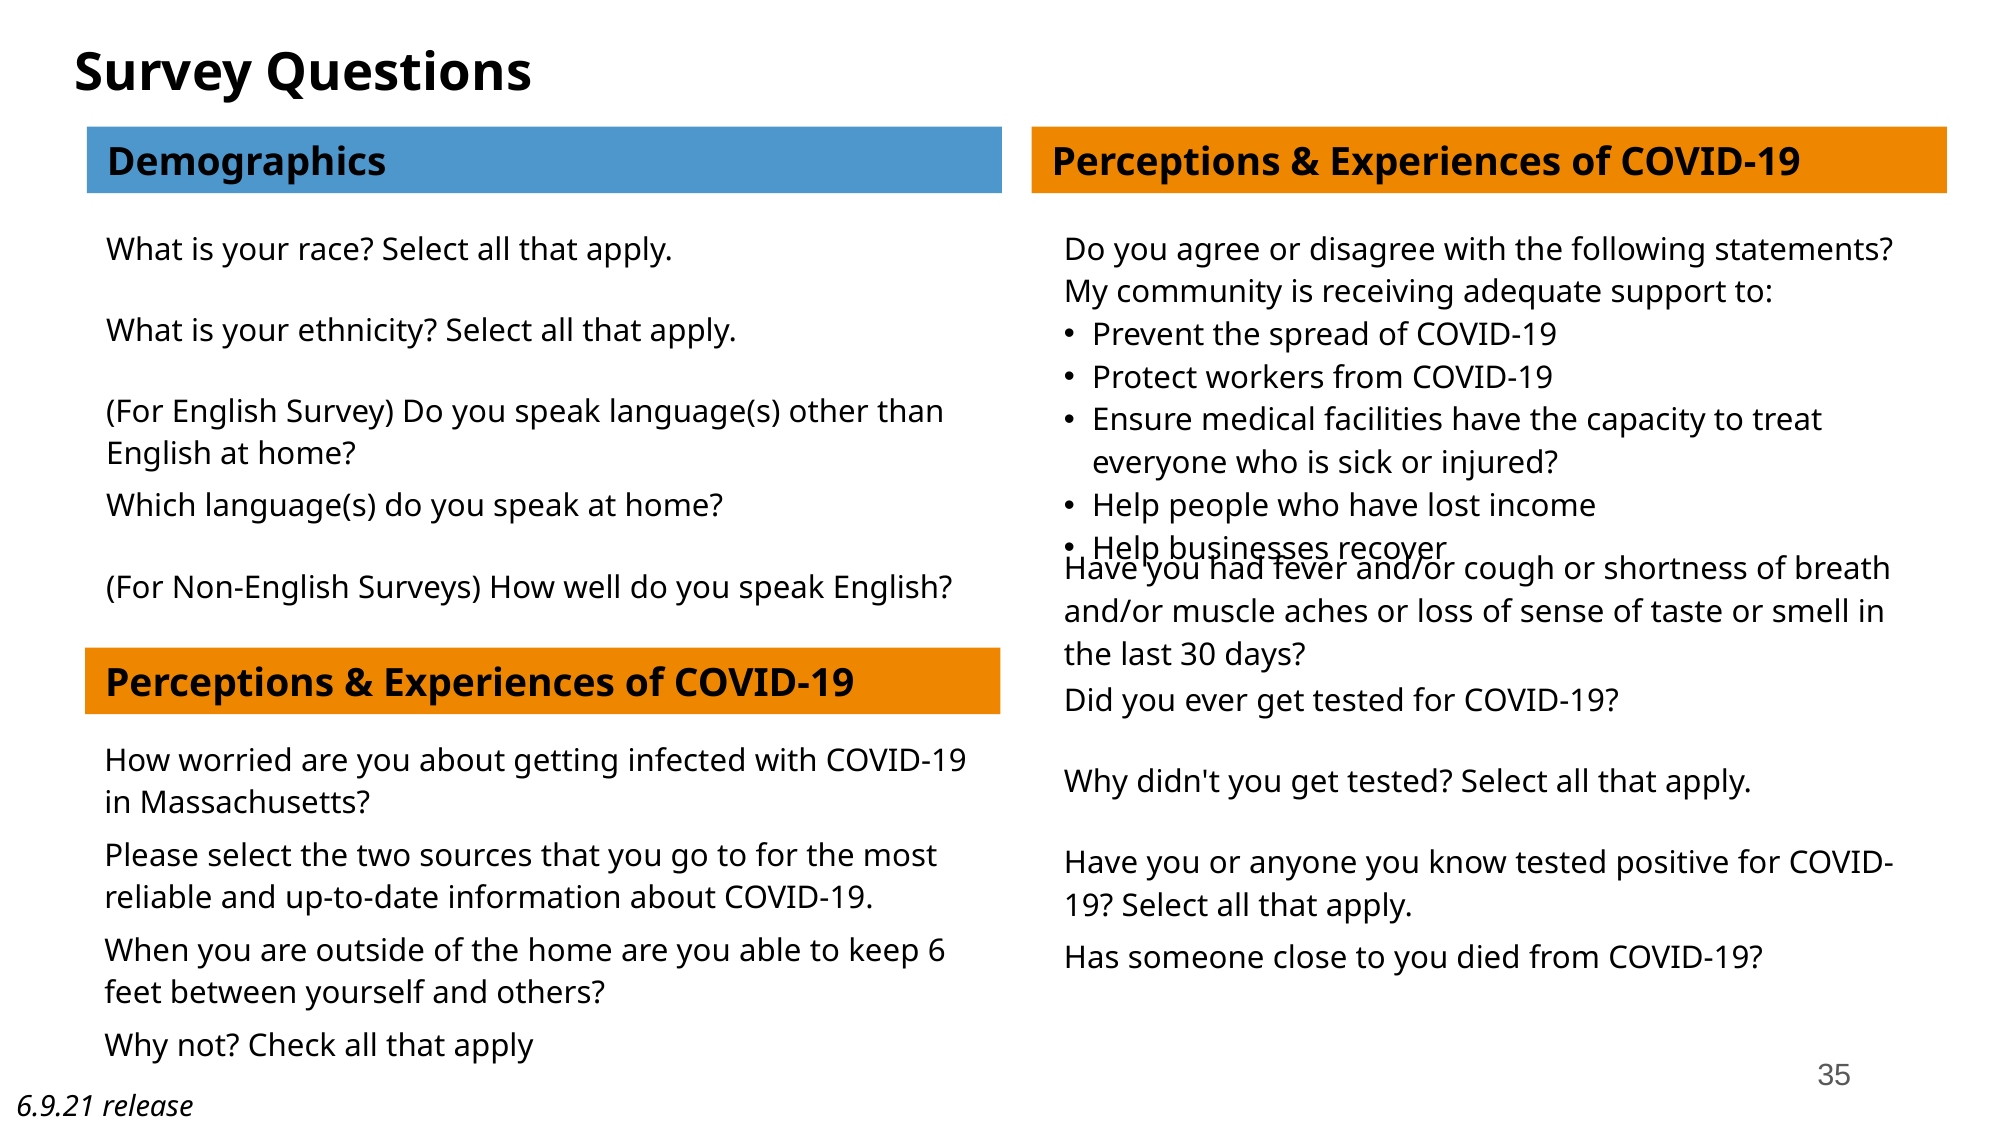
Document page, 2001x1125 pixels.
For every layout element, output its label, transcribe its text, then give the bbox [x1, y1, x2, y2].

title Survey Questions [63, 0, 1789, 183]
table_cell Which language(s) do you speak at home? [86, 474, 994, 555]
table_cell Have you or anyone you know tested positive for COVID-19? Select all that apply. [1044, 830, 1936, 925]
table_cell Have you had fever and/or cough or shortness of breath and/or muscle aches or loss of sense of taste or smell in the last 30 days? [1044, 536, 1936, 668]
table_header How worried are you about getting infected with COVID-19 in Massachusetts? [85, 728, 993, 823]
table_cell Did you ever get tested for COVID-19? [1044, 668, 1936, 749]
table_cell Why didn't you get tested? Select all that apply. [1044, 749, 1936, 830]
table_header What is your race? Select all that apply. [86, 216, 994, 298]
table_cell (For Non-English Surveys) How well do you speak English? [86, 555, 994, 636]
table_cell When you are outside of the home are you able to keep 6 feet between yourself and others? [85, 918, 993, 1013]
table_cell Please select the two sources that you go to for the most reliable and up-to-date information about COVID-19. [85, 823, 993, 918]
slide_number 35 [1412, 1042, 1863, 1103]
table_cell Why not? Check all that apply [85, 1013, 993, 1094]
text_box Perceptions & Experiences of COVID-19 [1031, 126, 1947, 194]
table_cell (For English Survey) Do you speak language(s) other than English at home? [86, 379, 994, 474]
table_cell Has someone close to you died from COVID-19? [1044, 925, 1936, 1006]
text_box Demographics [86, 126, 1002, 194]
table_header Do you agree or disagree with the following statements? My community is receiving adequate support to: Prevent the spread of COVID-19 Protect workers from COVID-19 Ensure medical facilities have the capacity to treat everyone who is sick or injured? Help people who have lost income Help businesses recover [1044, 216, 1936, 536]
table_cell What is your ethnicity? Select all that apply. [86, 298, 994, 379]
text_box 6.9.21 release [0, 1076, 214, 1125]
text_box Perceptions & Experiences of COVID-19 [85, 647, 1001, 715]
